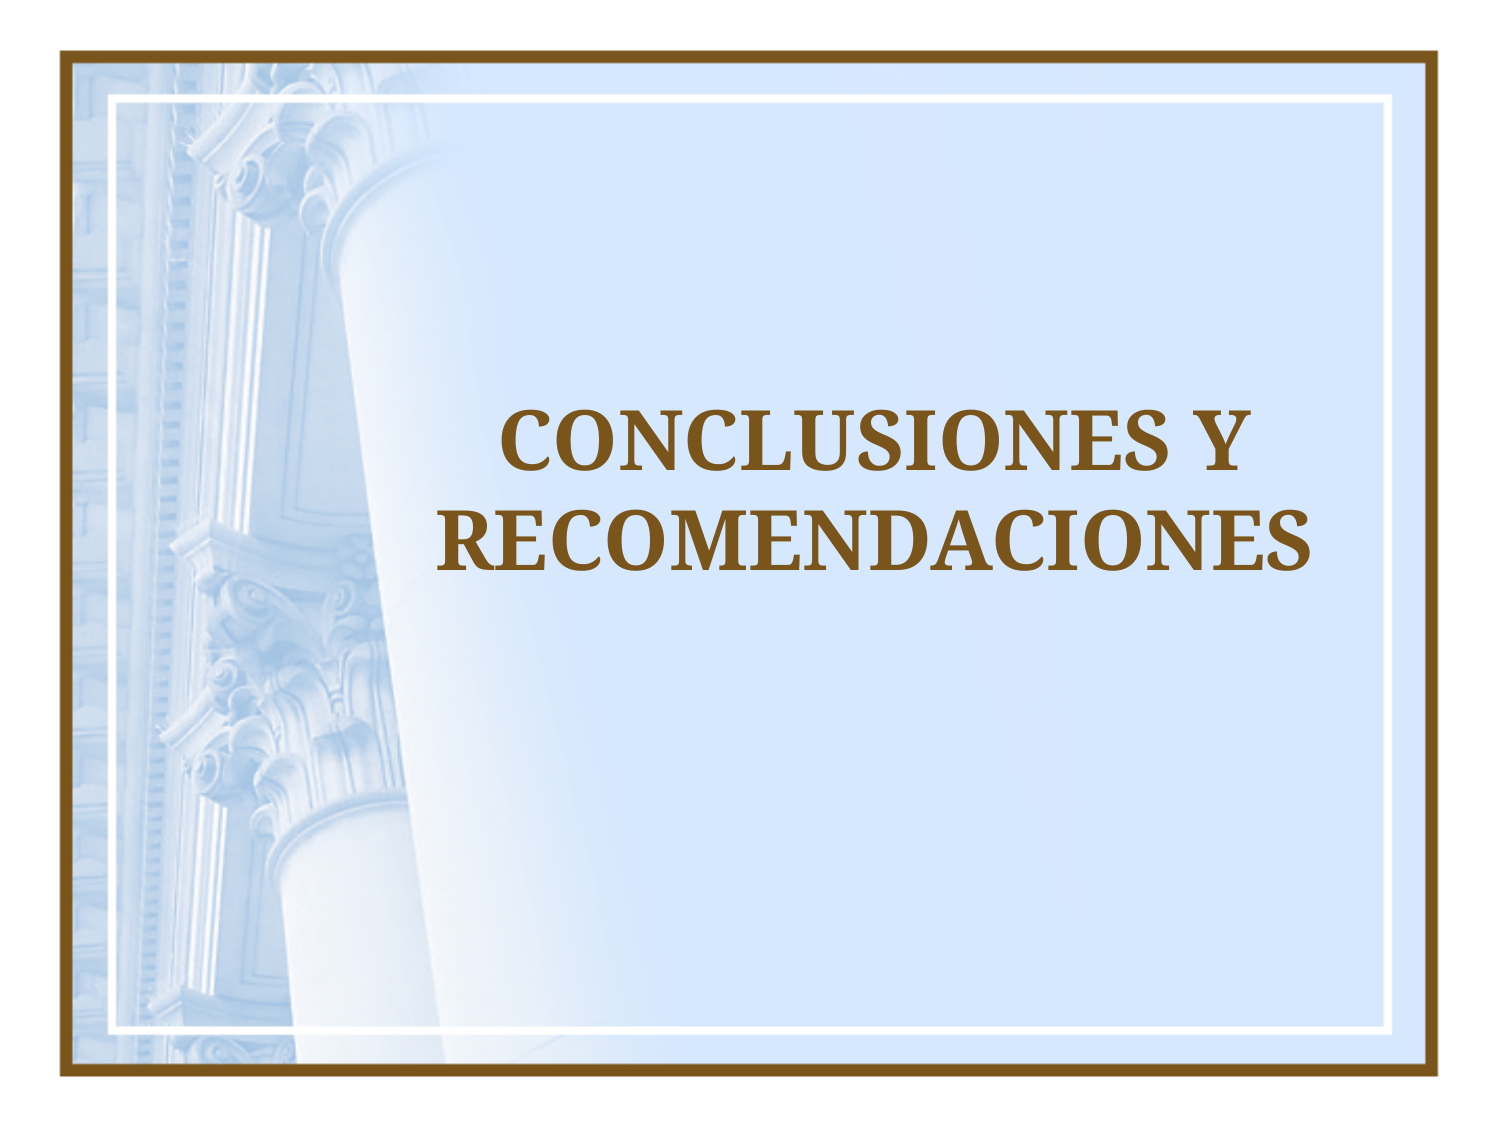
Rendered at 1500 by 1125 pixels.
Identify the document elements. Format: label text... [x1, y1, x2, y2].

title CONCLUSIONES Y RECOMENDACIONES [387, 374, 1363, 601]
picture [0, 0, 1500, 1125]
